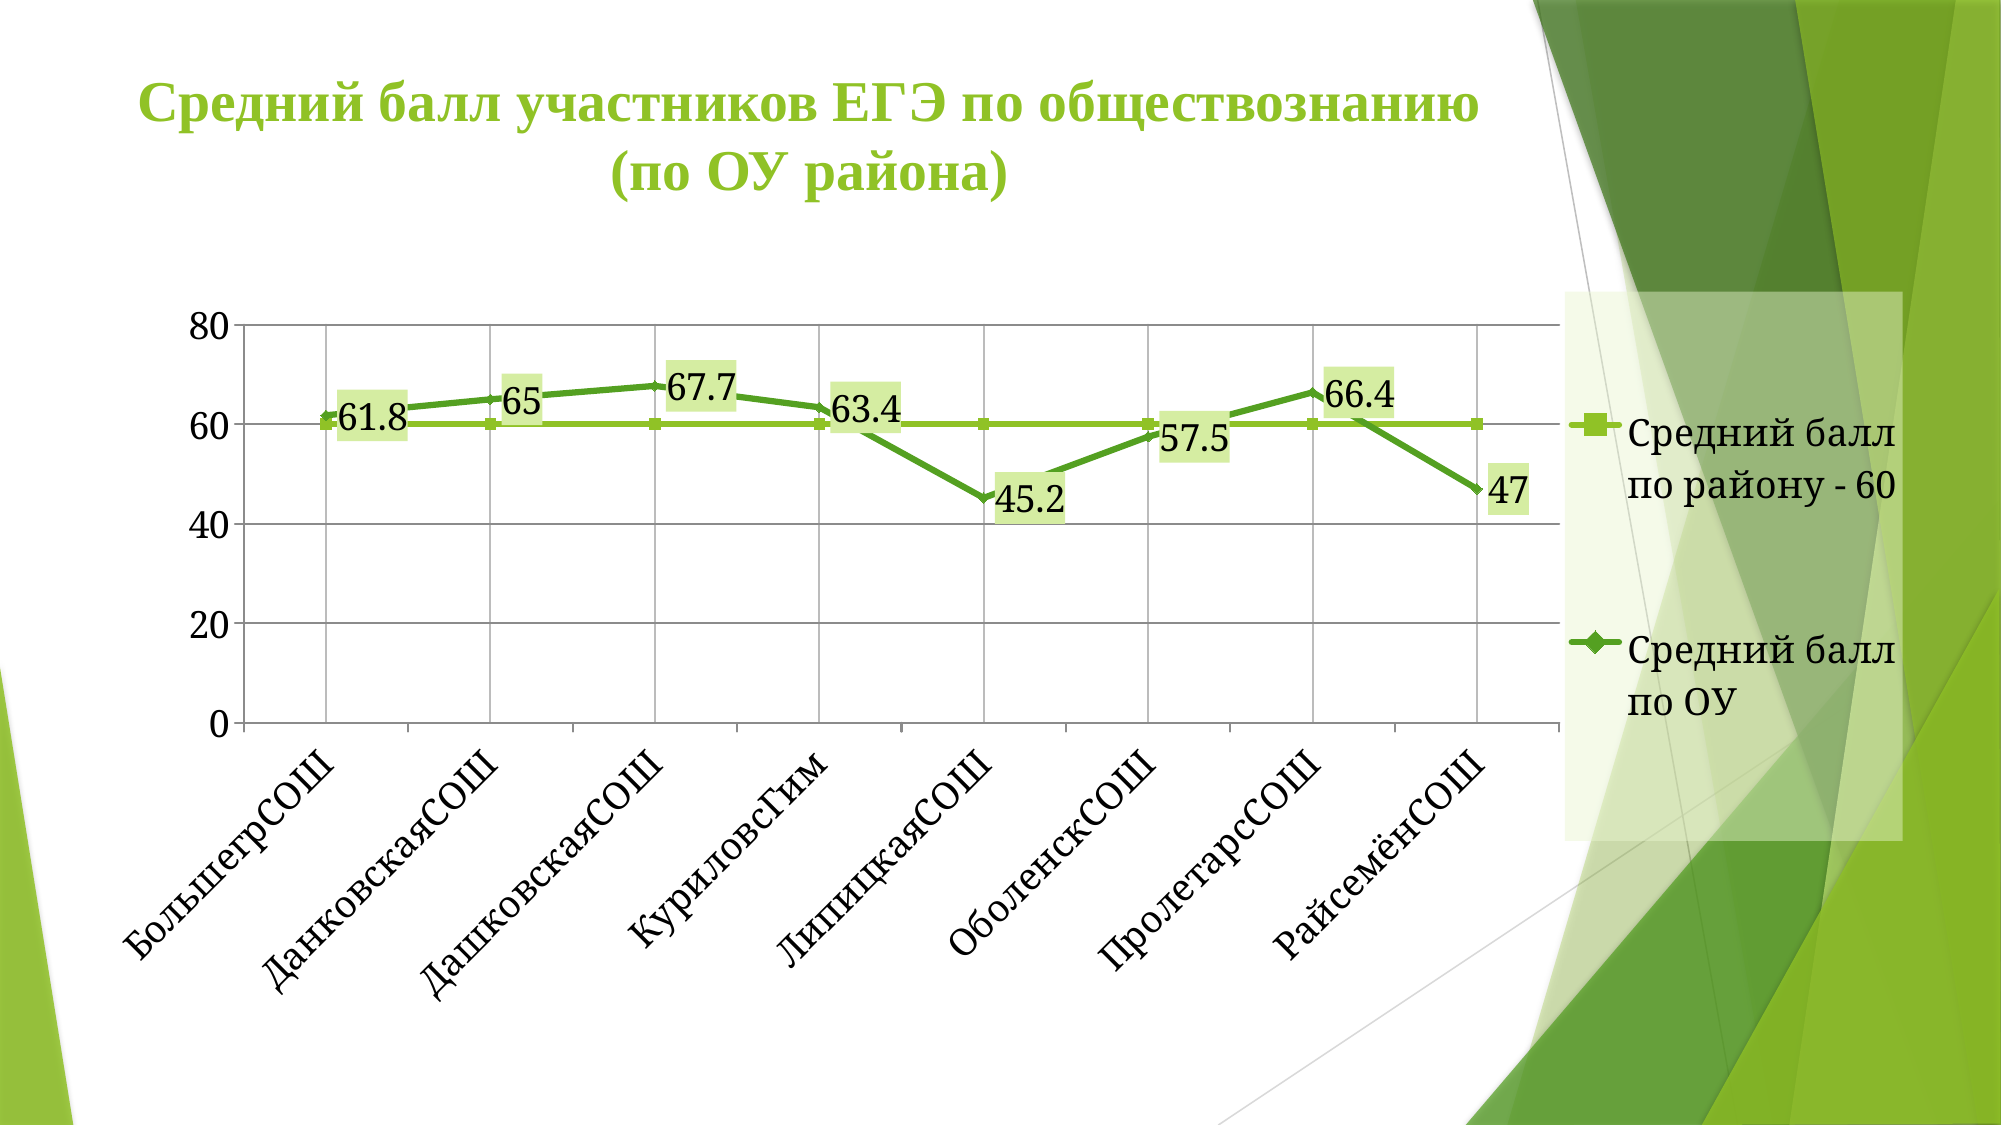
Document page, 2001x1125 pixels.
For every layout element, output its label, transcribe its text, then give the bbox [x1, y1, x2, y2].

chart [110, 290, 1917, 1025]
title Средний балл участников ЕГЭ по обществознанию (по ОУ района) [43, 56, 1577, 210]
